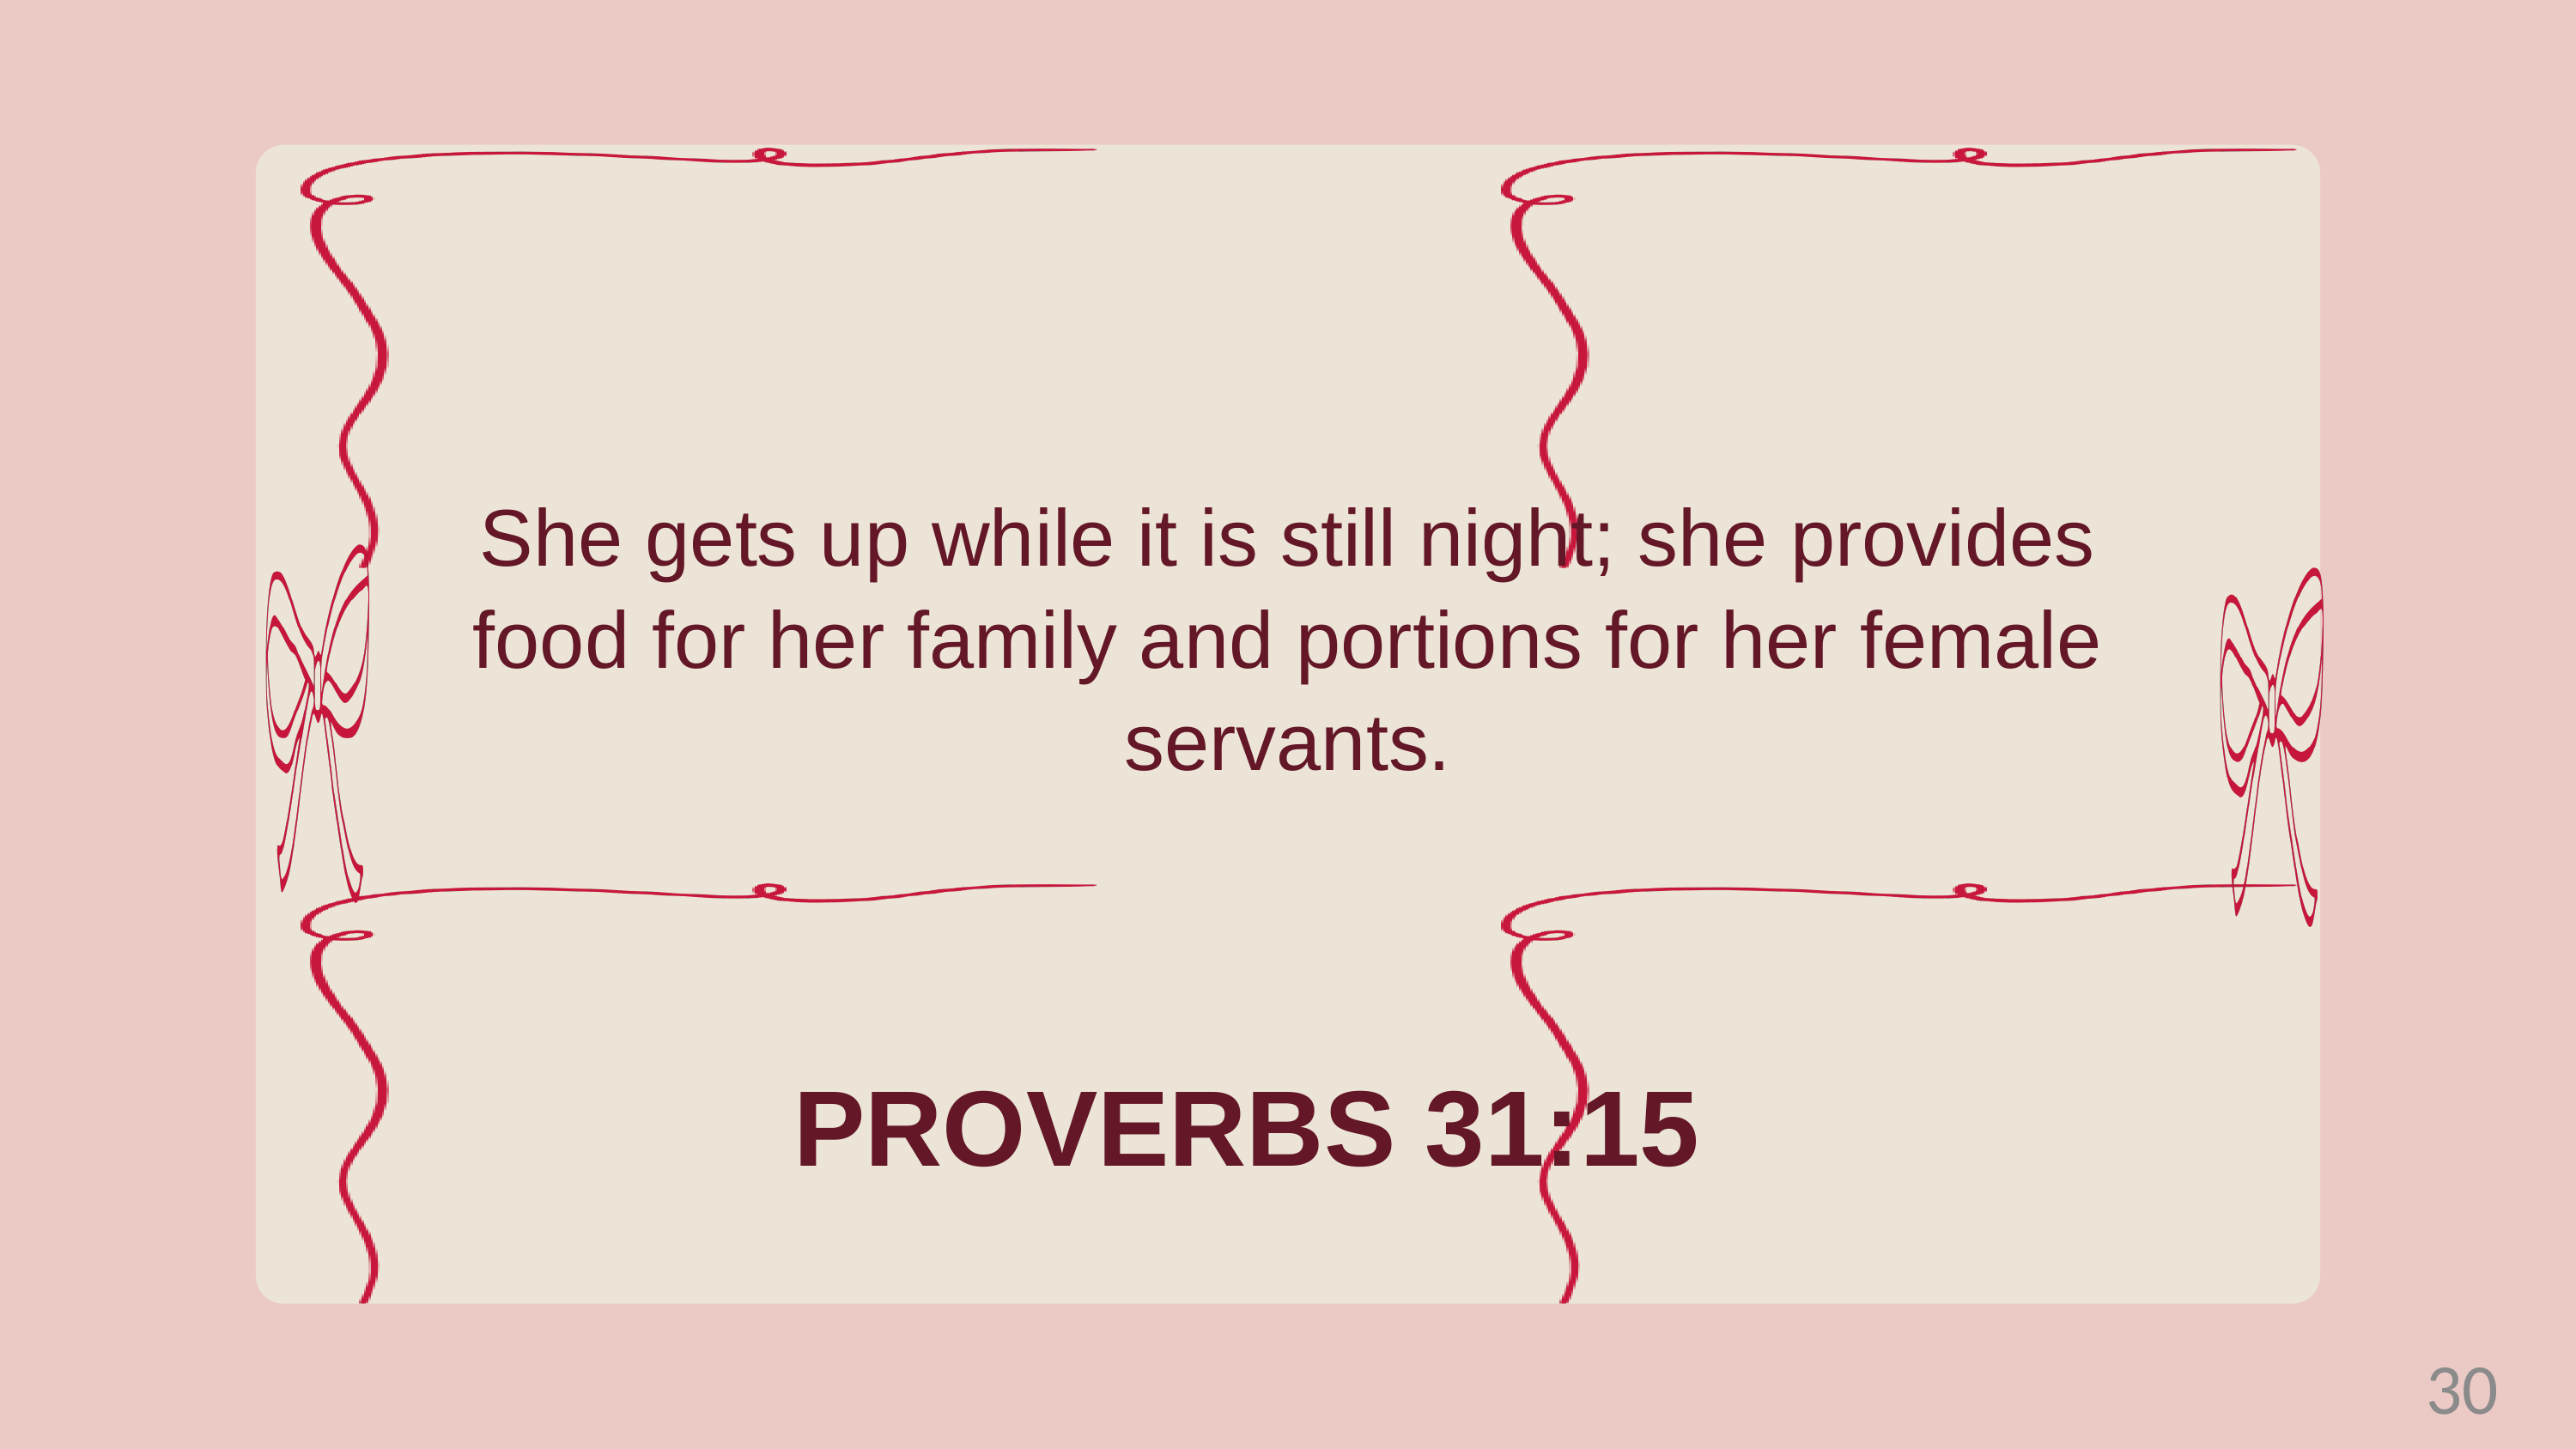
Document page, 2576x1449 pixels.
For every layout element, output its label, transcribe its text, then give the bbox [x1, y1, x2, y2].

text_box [255, 144, 2321, 1304]
text_box 30 [2210, 1359, 2512, 1411]
